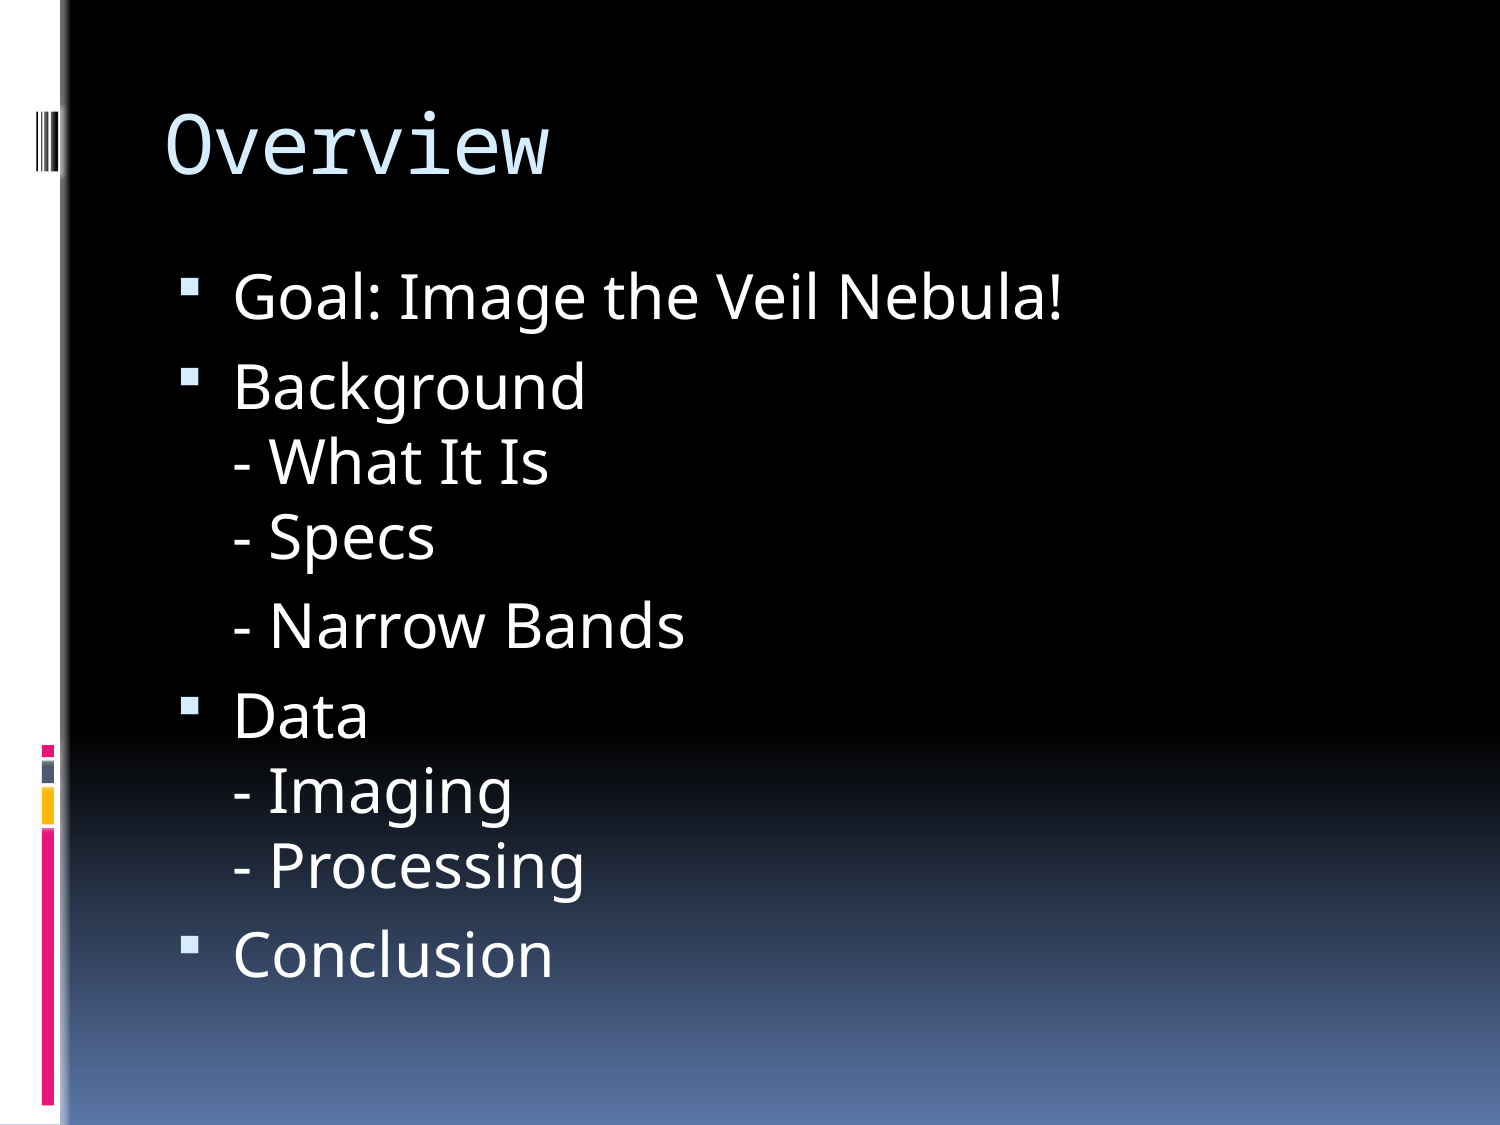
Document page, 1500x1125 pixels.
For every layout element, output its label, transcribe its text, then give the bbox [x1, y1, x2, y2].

title Overview [150, 83, 1425, 234]
list Goal: Image the Veil Nebula! Background - What It Is - Specs - Narrow Bands Data - Imaging - Processing Conclusion [150, 249, 1425, 1043]
